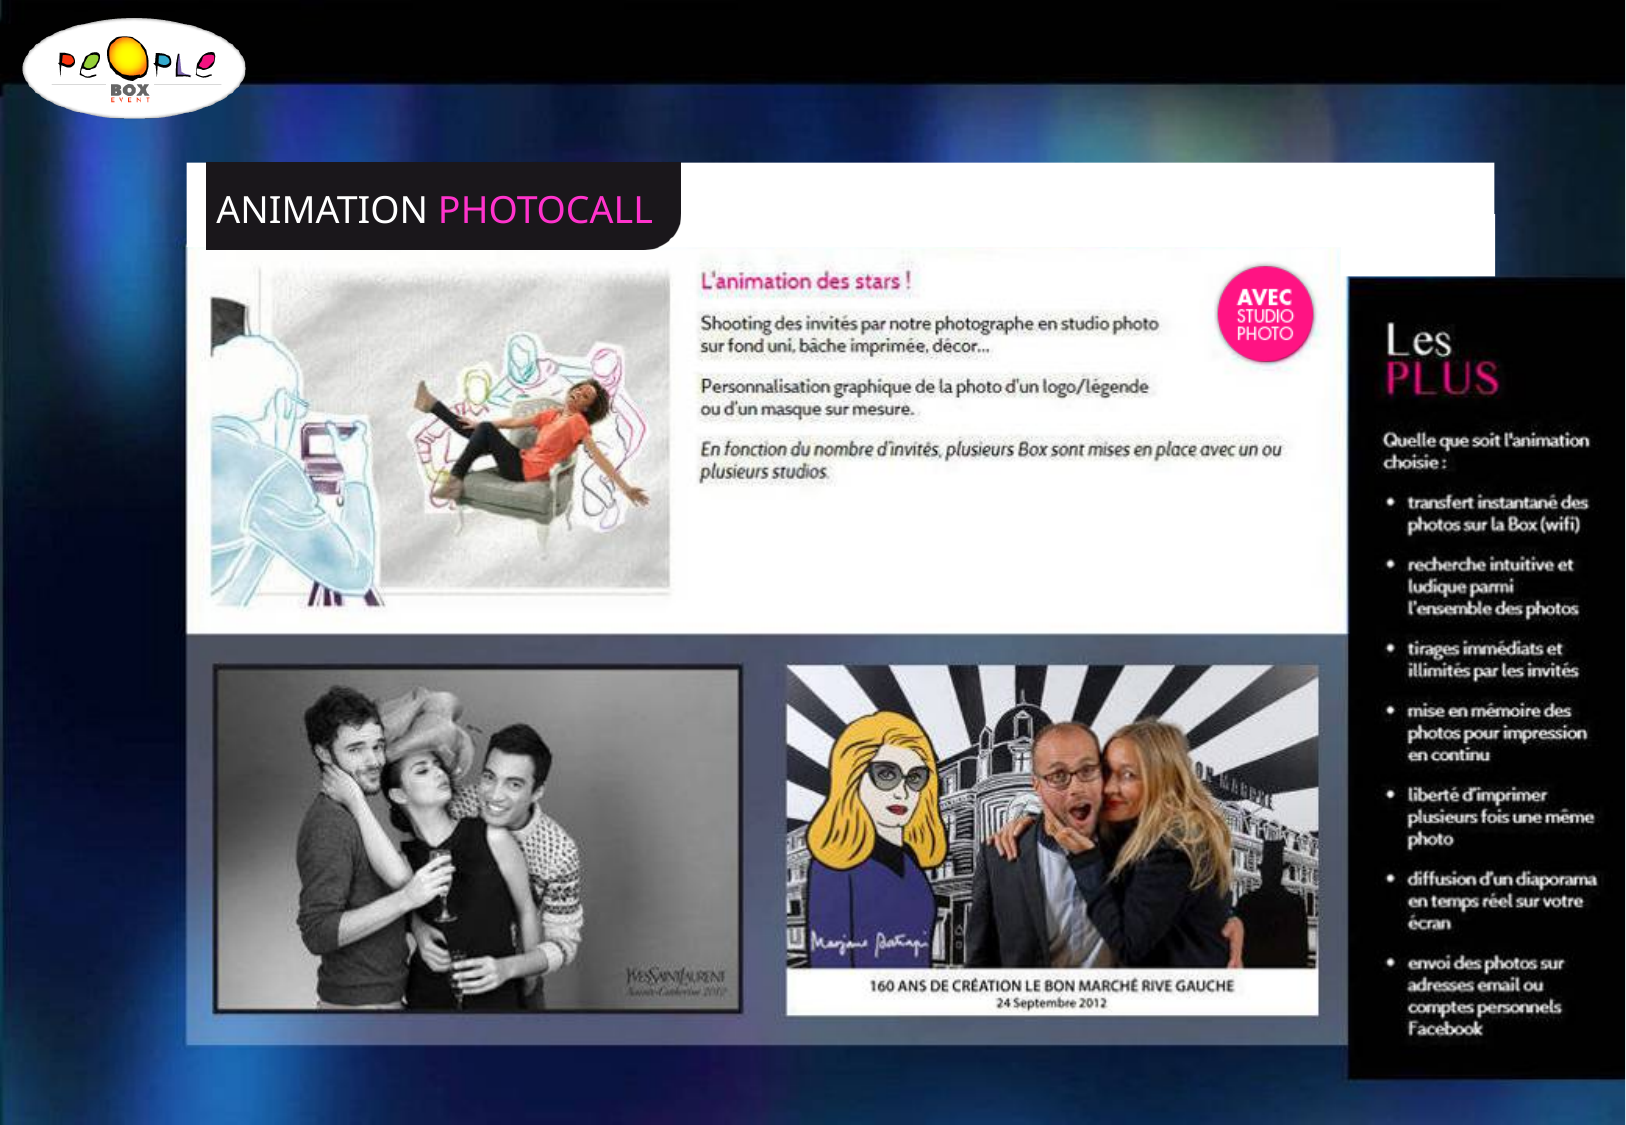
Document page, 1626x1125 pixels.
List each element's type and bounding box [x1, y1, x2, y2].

picture [0, 0, 1626, 1125]
text_box [22, 0, 246, 119]
